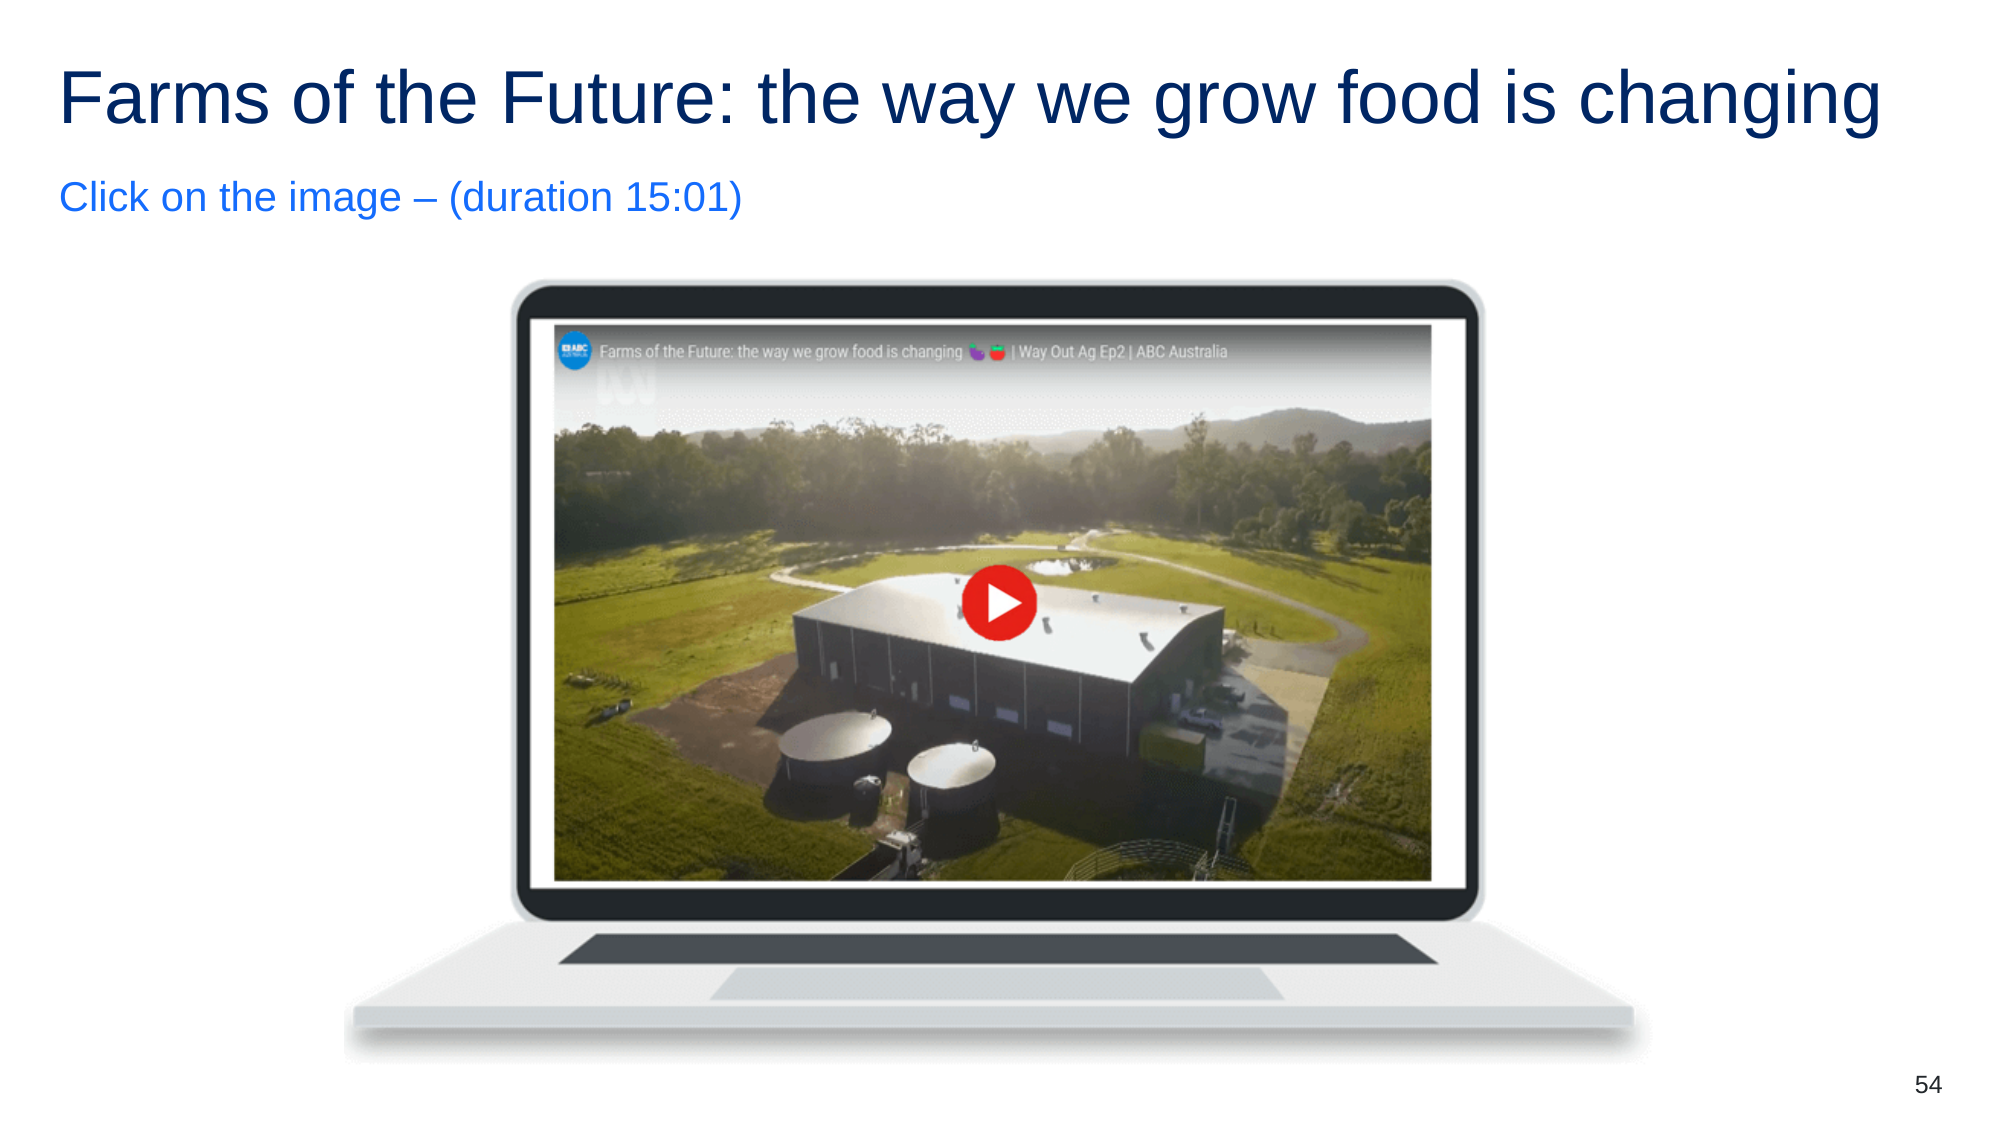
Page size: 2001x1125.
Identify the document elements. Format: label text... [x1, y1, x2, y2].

picture [344, 272, 1656, 1066]
title Farms of the Future: the way we grow food is changing [59, 59, 1943, 149]
list Click on the image – (duration 15:01) [59, 161, 1943, 220]
slide_number 54 [1824, 1068, 1943, 1099]
